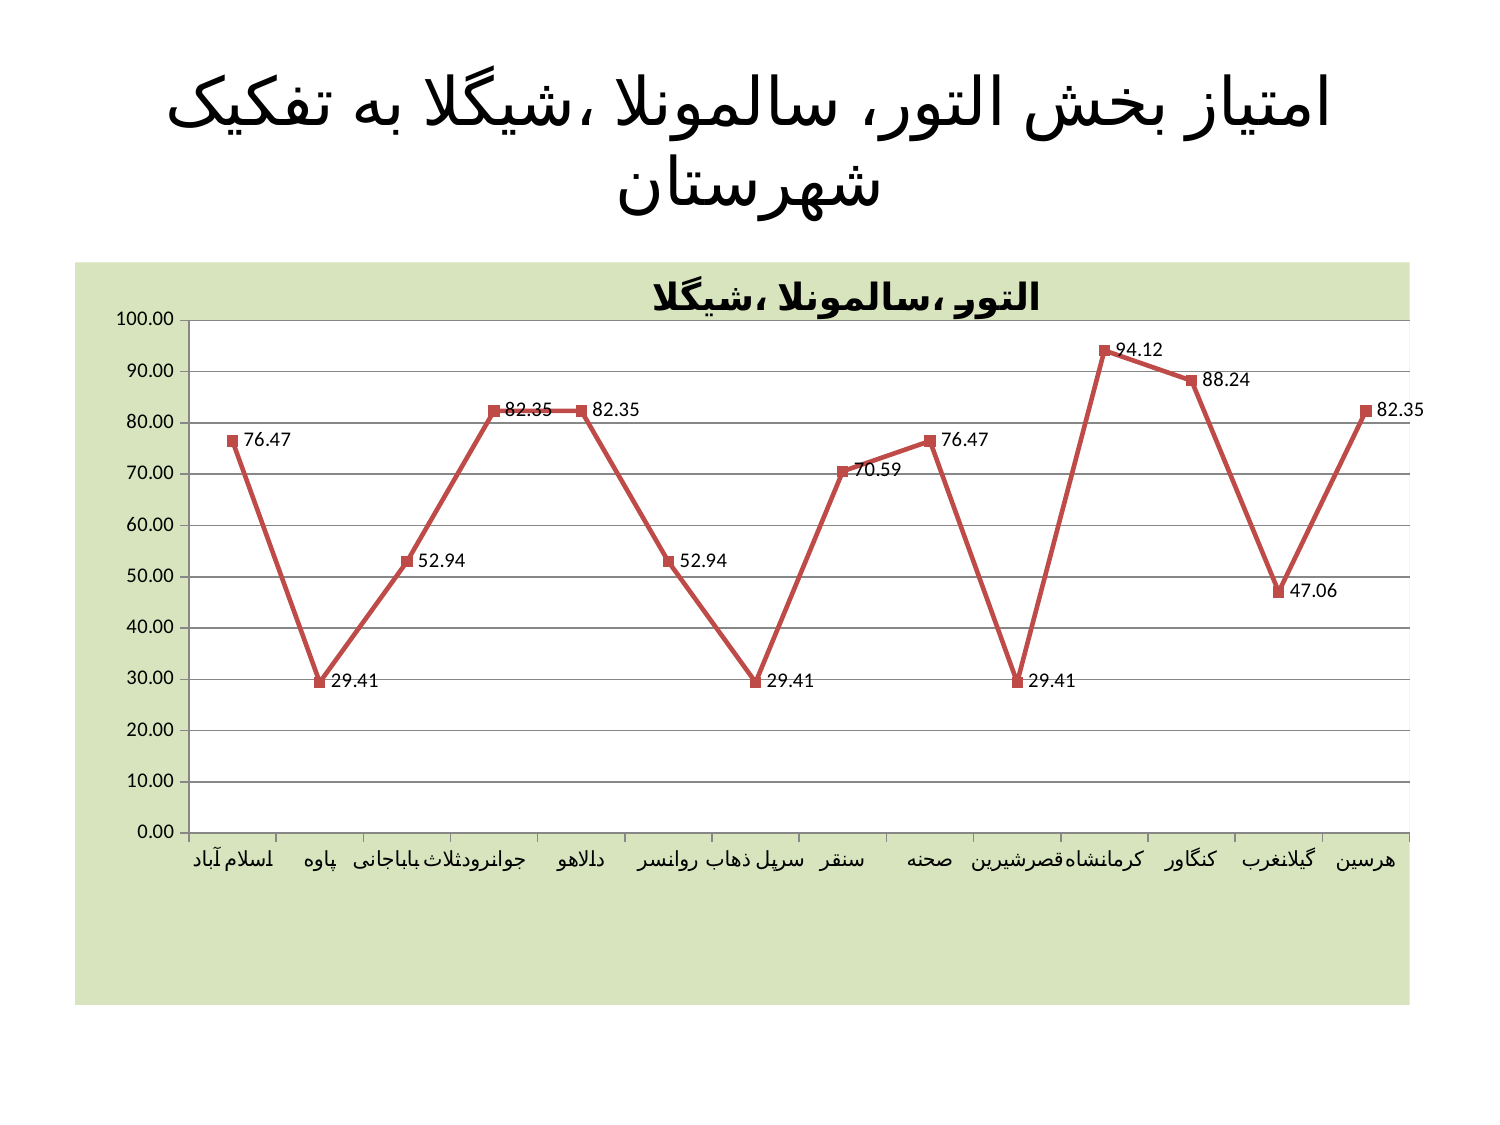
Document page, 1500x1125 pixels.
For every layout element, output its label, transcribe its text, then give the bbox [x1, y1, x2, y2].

title امتیاز بخش التور، سالمونلا ،شیگلا به تفکیک شهرستان [75, 45, 1425, 233]
chart [74, 262, 1426, 1006]
